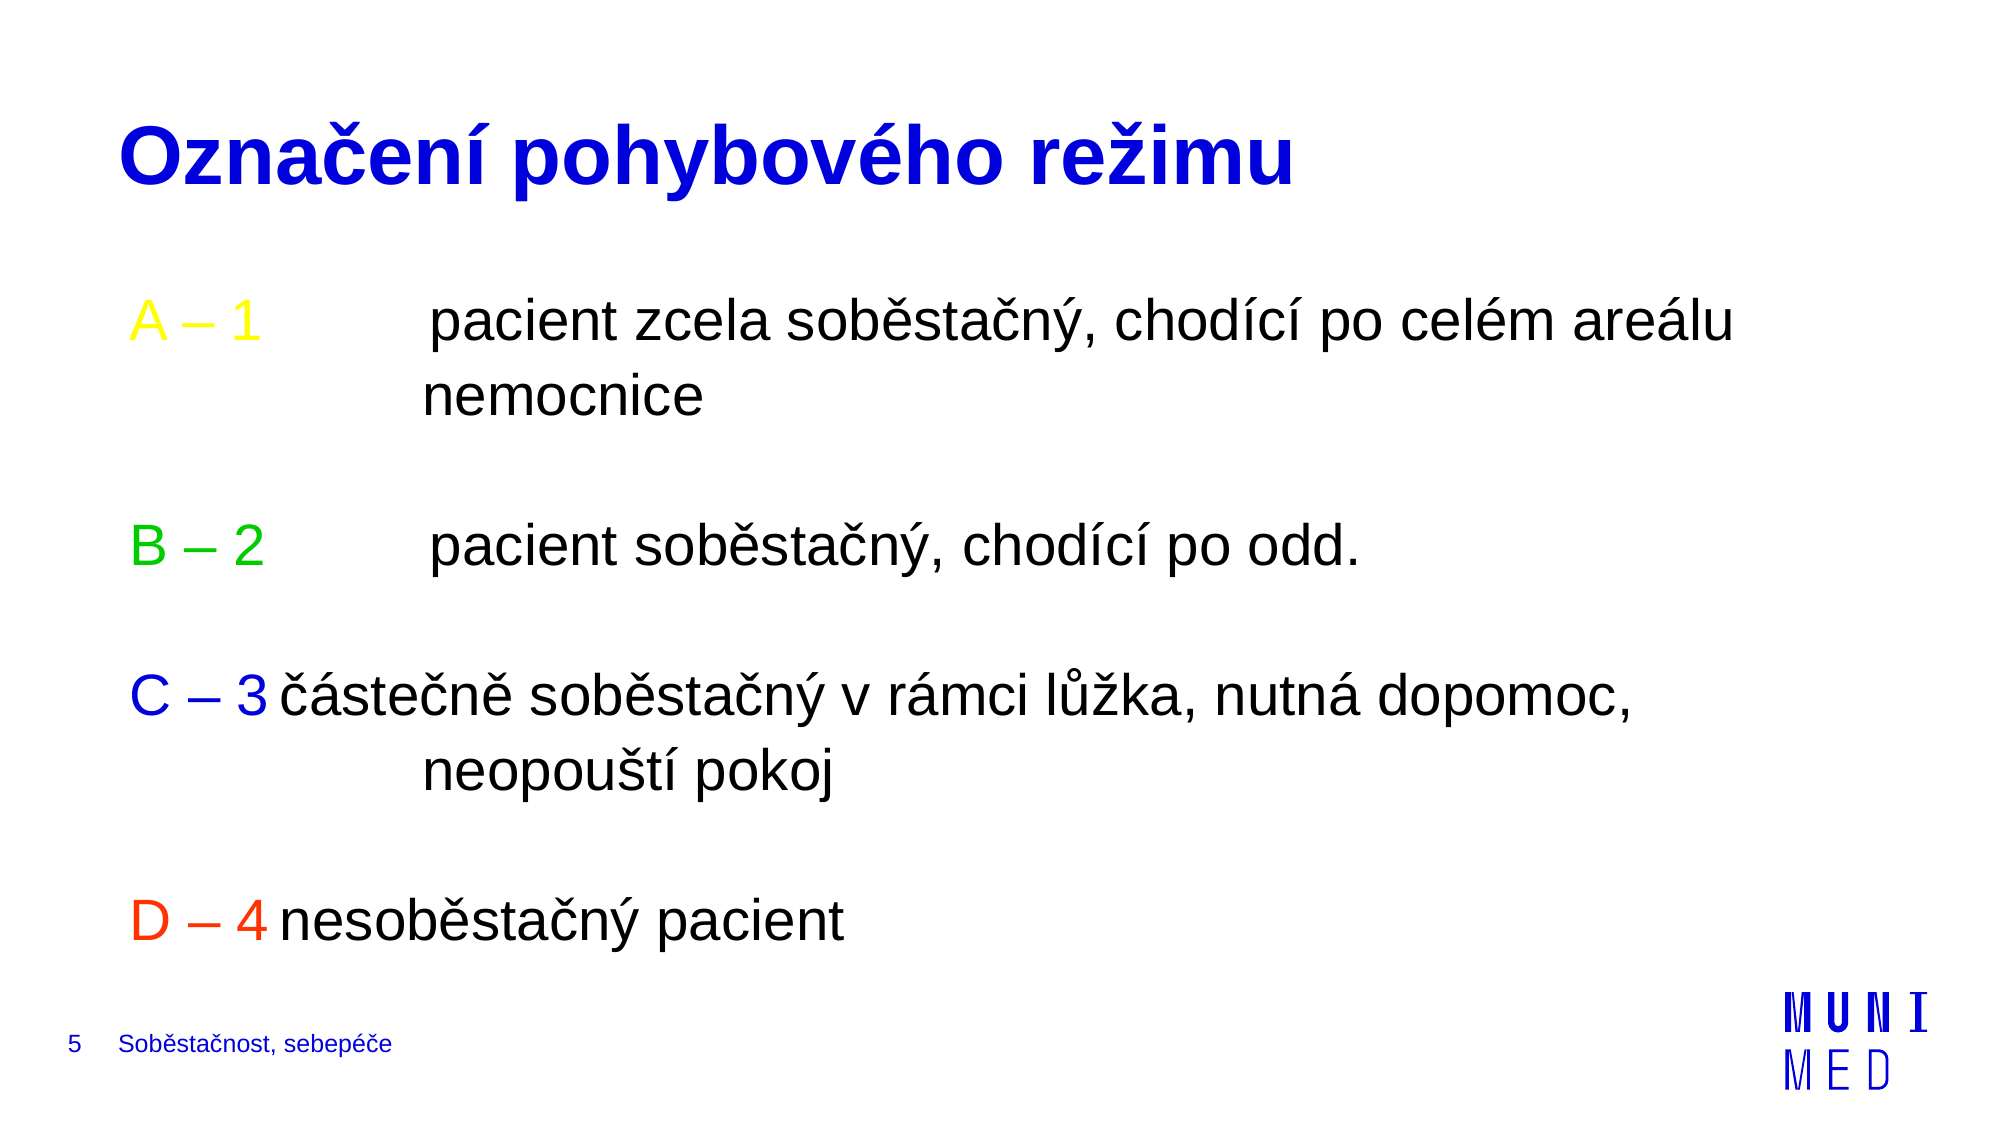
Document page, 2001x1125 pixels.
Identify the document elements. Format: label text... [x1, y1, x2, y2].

list A – 1 pacient zcela soběstačný, chodící po celém areálu nemocnice B – 2 pacient soběstačný, chodící po odd. C – 3 částečně soběstačný v rámci lůžka, nutná dopomoc, neopouští pokoj D – 4 nesoběstačný pacient [118, 277, 1883, 957]
slide_number 5 [67, 1021, 110, 1063]
title Označení pohybového režimu [118, 118, 1883, 193]
footer Soběstačnost, sebepéče [118, 1021, 1418, 1063]
